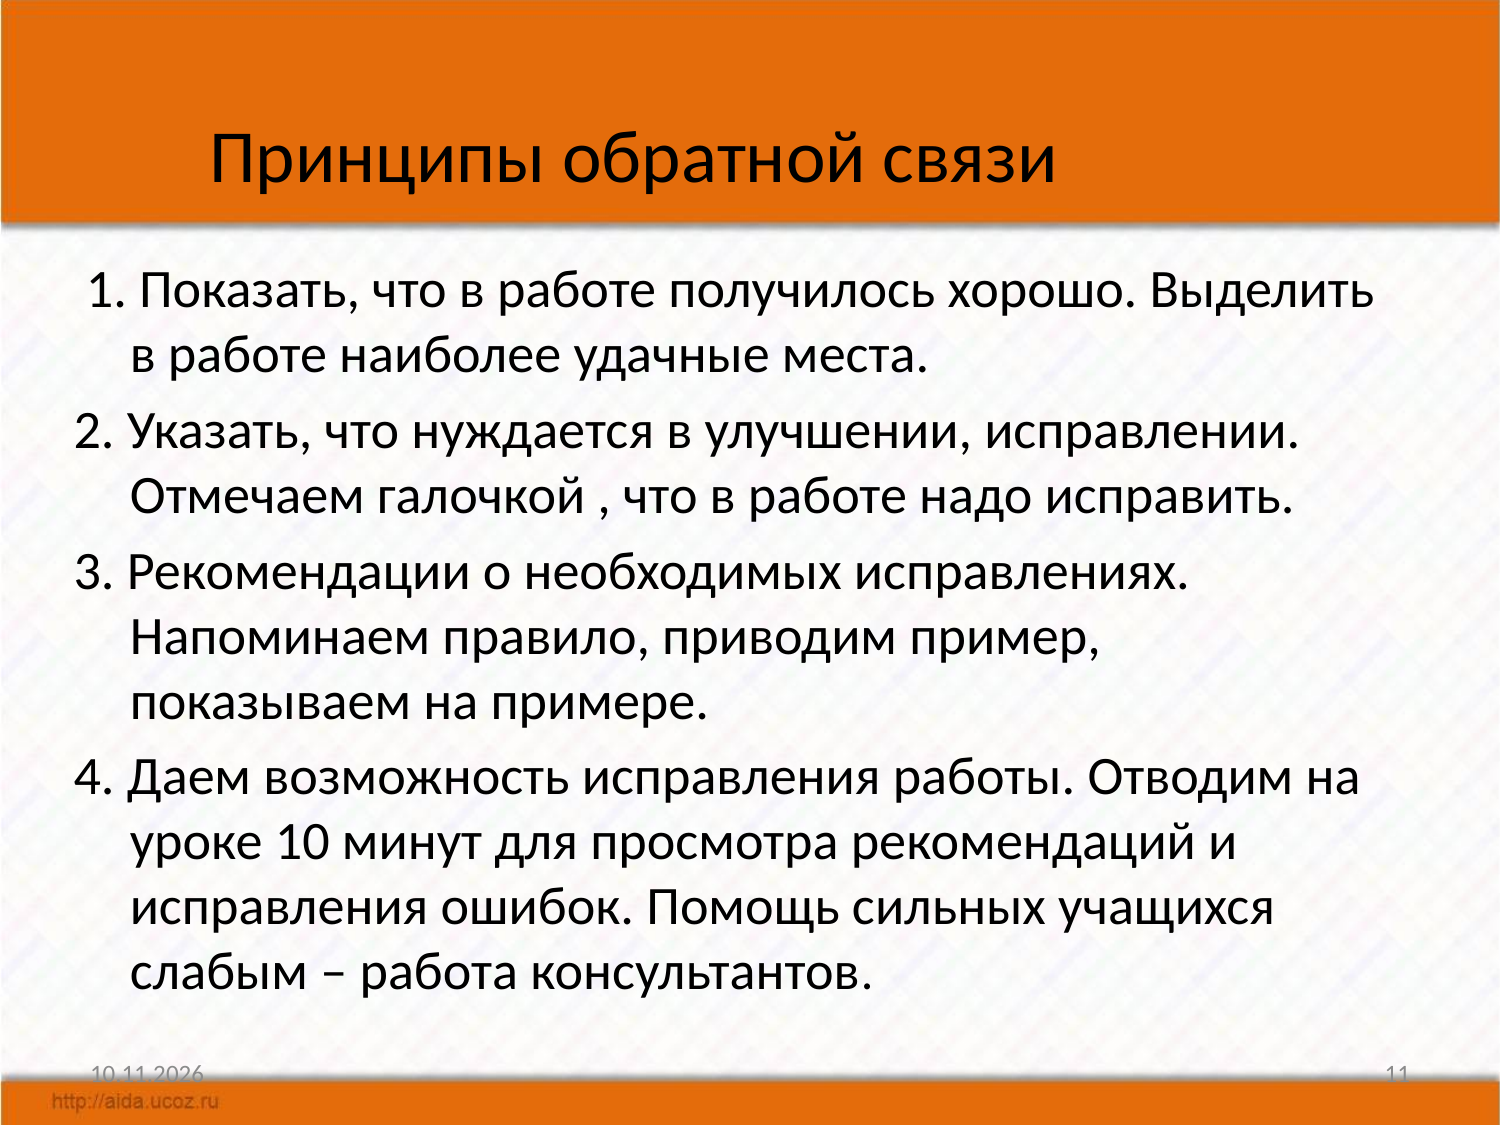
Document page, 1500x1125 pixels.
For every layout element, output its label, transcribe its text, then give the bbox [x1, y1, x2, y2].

slide_number 11 [1074, 1042, 1425, 1103]
title Принципы обратной связи [0, 58, 1268, 247]
list 1. Показать, что в работе получилось хорошо. Выделить в работе наиболее удачные места. 2. Указать, что нуждается в улучшении, исправлении. Отмечаем галочкой , что в работе надо исправить. 3. Рекомендации о необходимых исправлениях. Напоминаем правило, приводим пример, показываем на примере. 4. Даем возможность исправления работы. Отводим на уроке 10 минут для просмотра рекомендаций и исправления ошибок. Помощь сильных учащихся слабым – работа консультантов. [58, 246, 1409, 1043]
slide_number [75, 1042, 425, 1103]
picture [0, 0, 1500, 1125]
